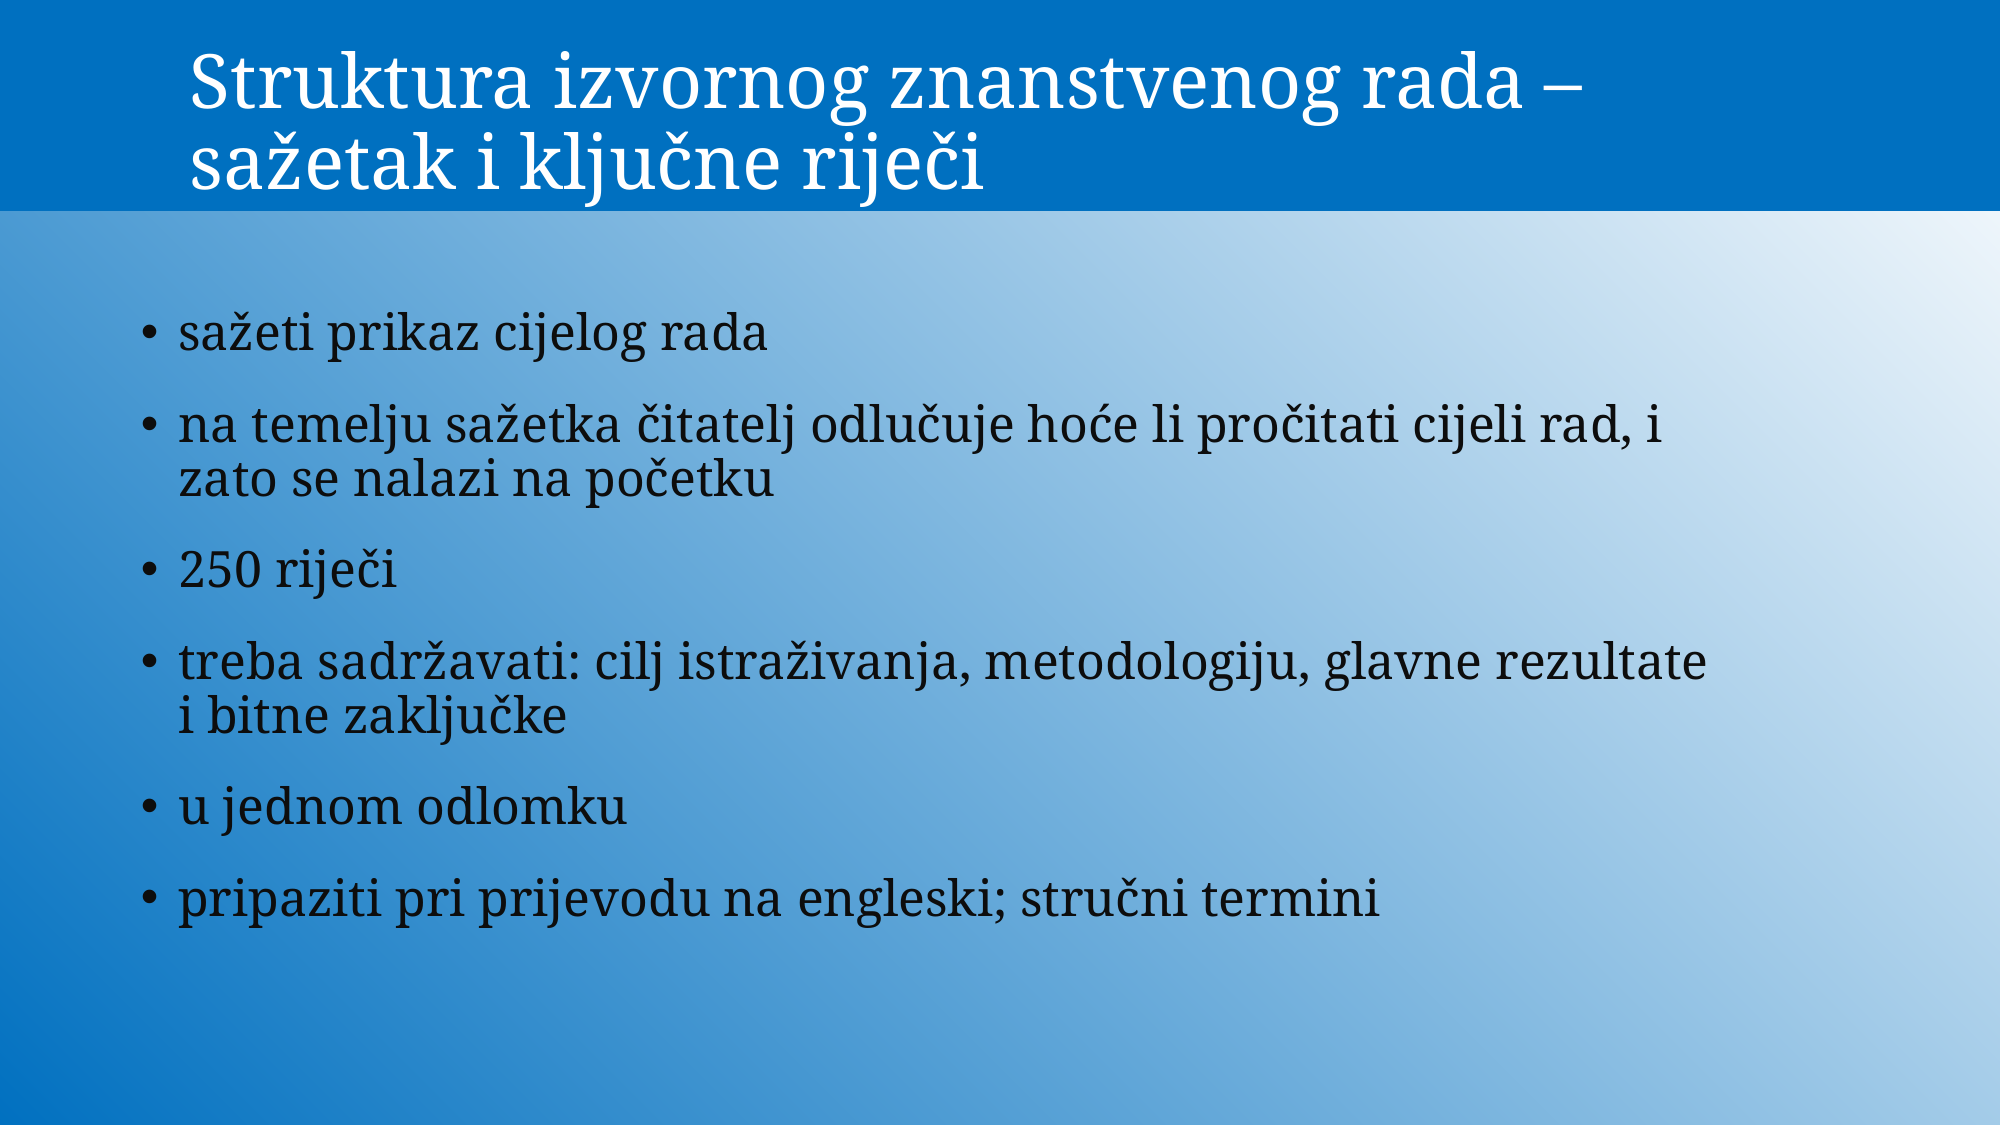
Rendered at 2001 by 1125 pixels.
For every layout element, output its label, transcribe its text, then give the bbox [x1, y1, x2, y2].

list sažeti prikaz cijelog rada na temelju sažetka čitatelj odlučuje hoće li pročitati cijeli rad, i zato se nalazi na početku 250 riječi treba sadržavati: cilj istraživanja, metodologiju, glavne rezultate i bitne zaključke u jednom odlomku pripaziti pri prijevodu na engleski; stručni termini [125, 299, 1750, 1050]
text_box [0, 0, 2000, 211]
title Struktura izvornog znanstvenog rada – sažetak i ključne riječi [174, 16, 1825, 234]
